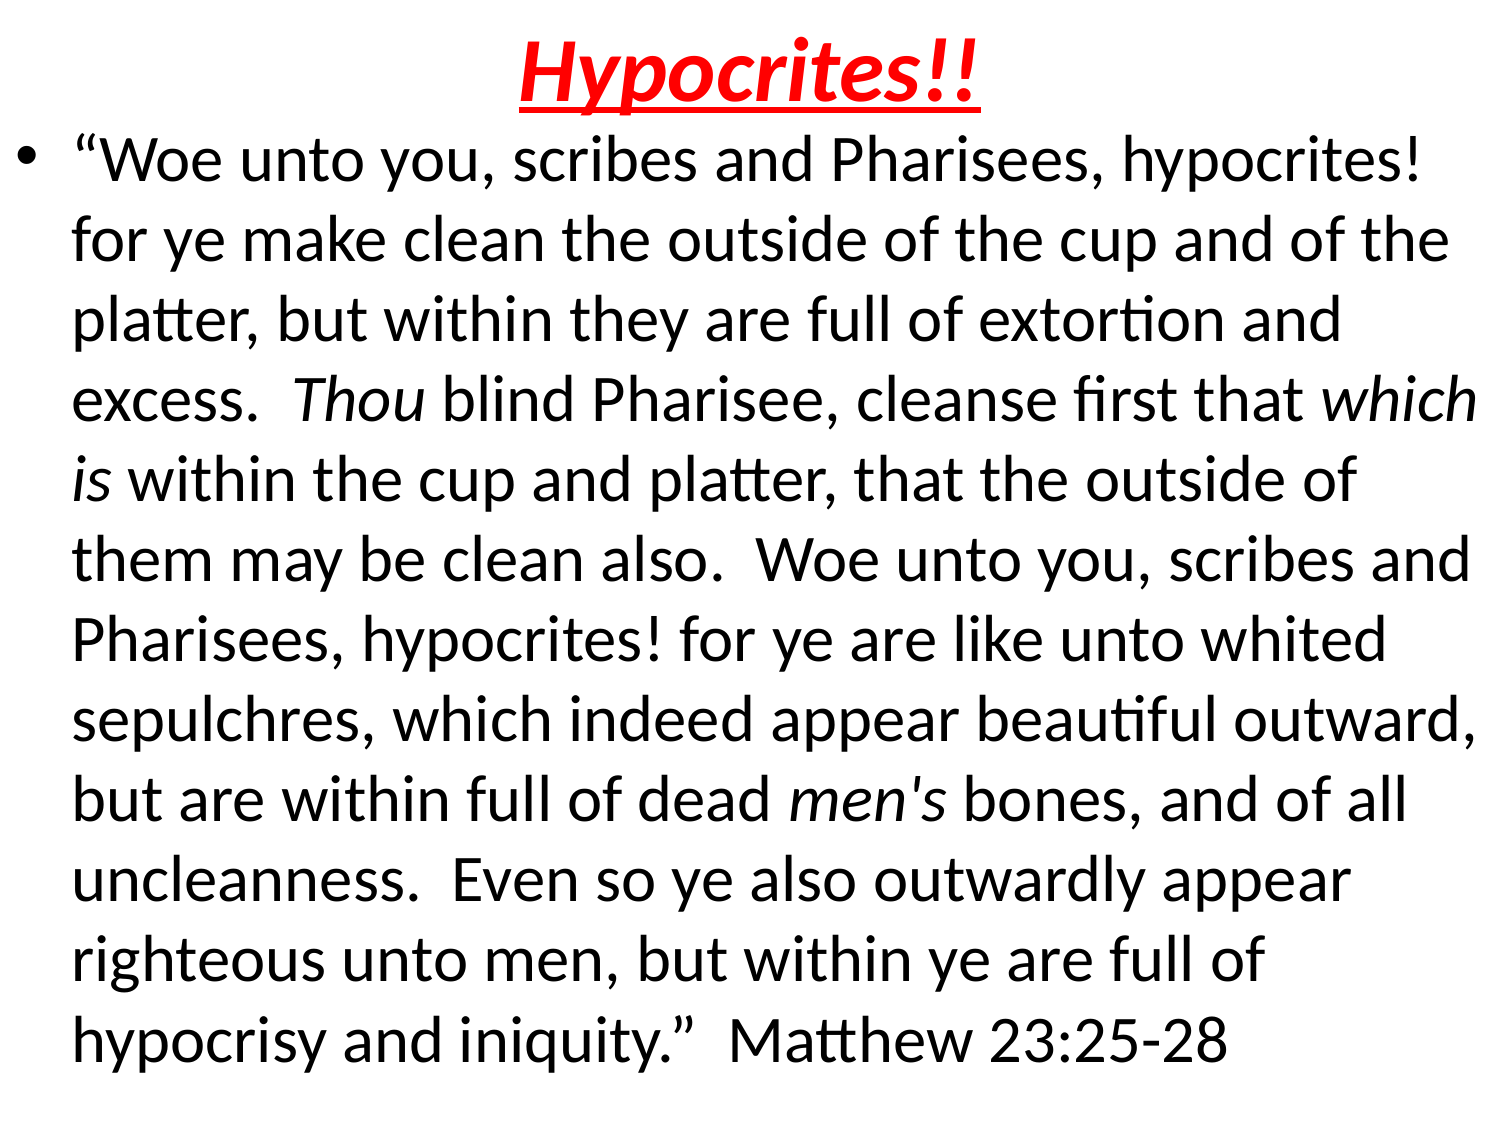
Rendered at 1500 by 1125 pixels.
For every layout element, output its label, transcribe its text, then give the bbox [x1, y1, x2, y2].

list “Woe unto you, scribes and Pharisees, hypocrites! for ye make clean the outside of the cup and of the platter, but within they are full of extortion and excess. Thou blind Pharisee, cleanse first that which is within the cup and platter, that the outside of them may be clean also. Woe unto you, scribes and Pharisees, hypocrites! for ye are like unto whited sepulchres, which indeed appear beautiful outward, but are within full of dead men's bones, and of all uncleanness. Even so ye also outwardly appear righteous unto men, but within ye are full of hypocrisy and iniquity.” Matthew 23:25-28 [0, 106, 1500, 1125]
title Hypocrites!! [75, 0, 1425, 106]
